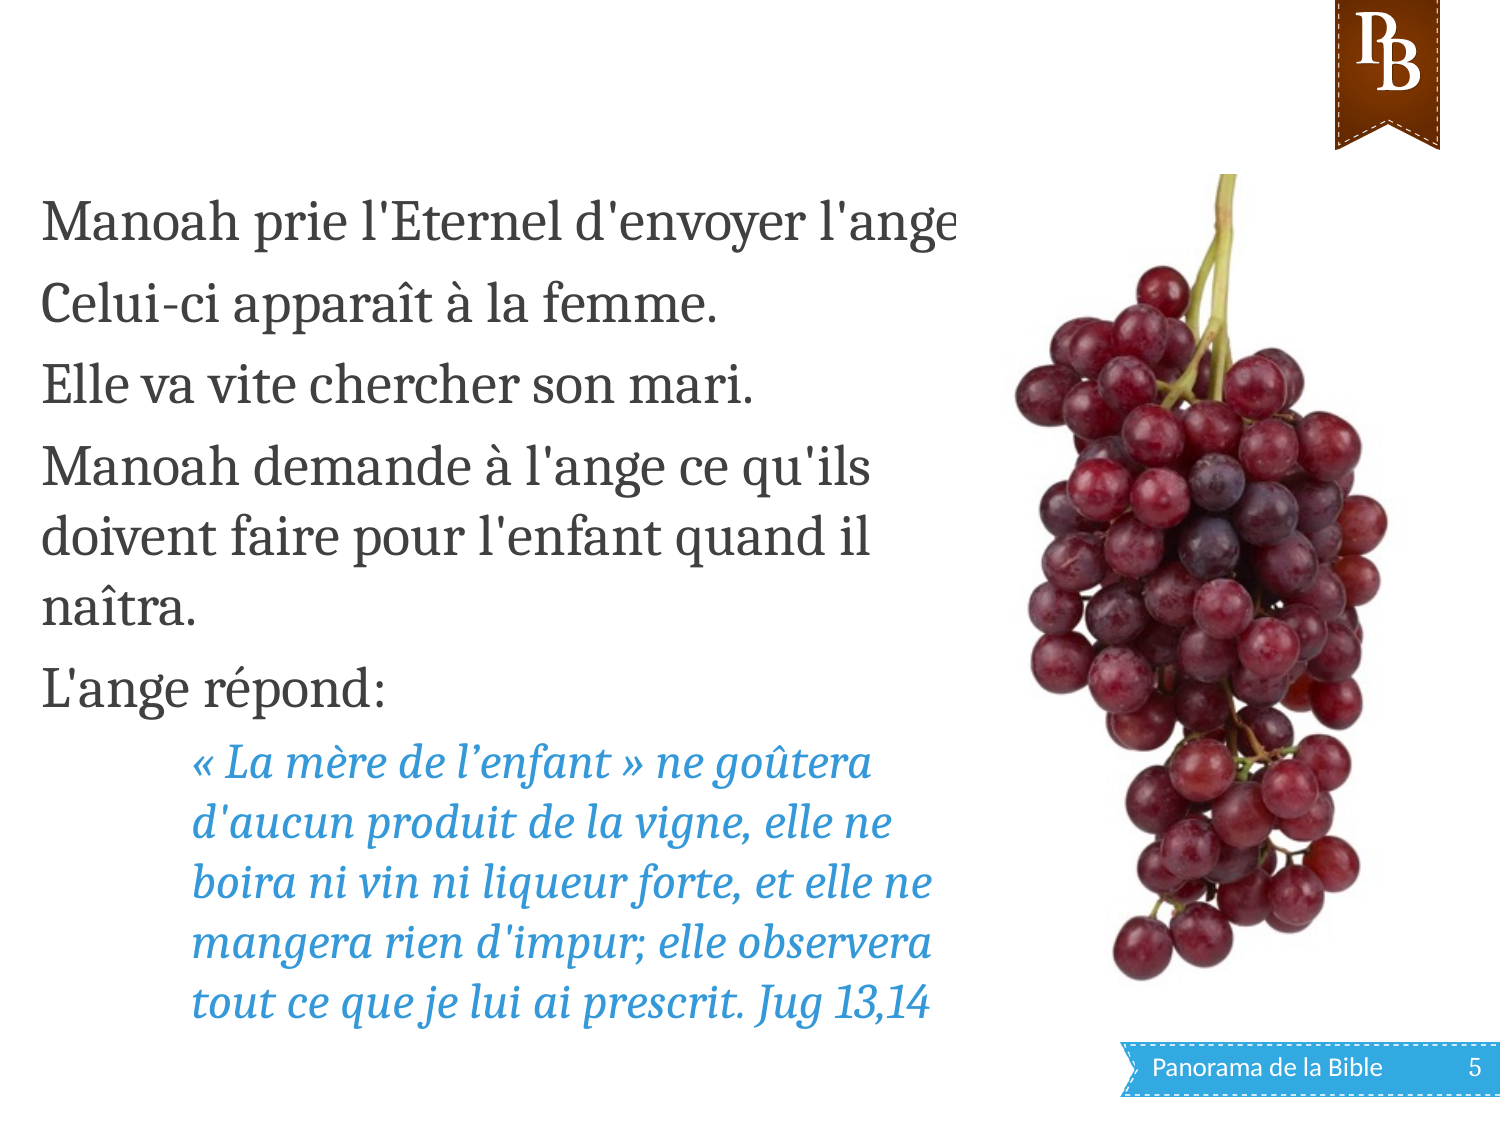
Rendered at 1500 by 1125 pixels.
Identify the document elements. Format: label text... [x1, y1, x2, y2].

picture [955, 174, 1447, 987]
picture [1335, 0, 1440, 150]
list Manoah prie l'Eternel d'envoyer l'ange. Celui-ci apparaît à la femme. Elle va vite chercher son mari. Manoah demande à l'ange ce qu'ils doivent faire pour l'enfant quand il naîtra. L'ange répond: « La mère de l’enfant » ne goûtera d'aucun produit de la vigne, elle ne boira ni vin ni liqueur forte, et elle ne mangera rien d'impur; elle observera tout ce que je lui ai prescrit. Jug 13,14 [26, 174, 954, 987]
picture [1120, 1042, 1500, 1097]
